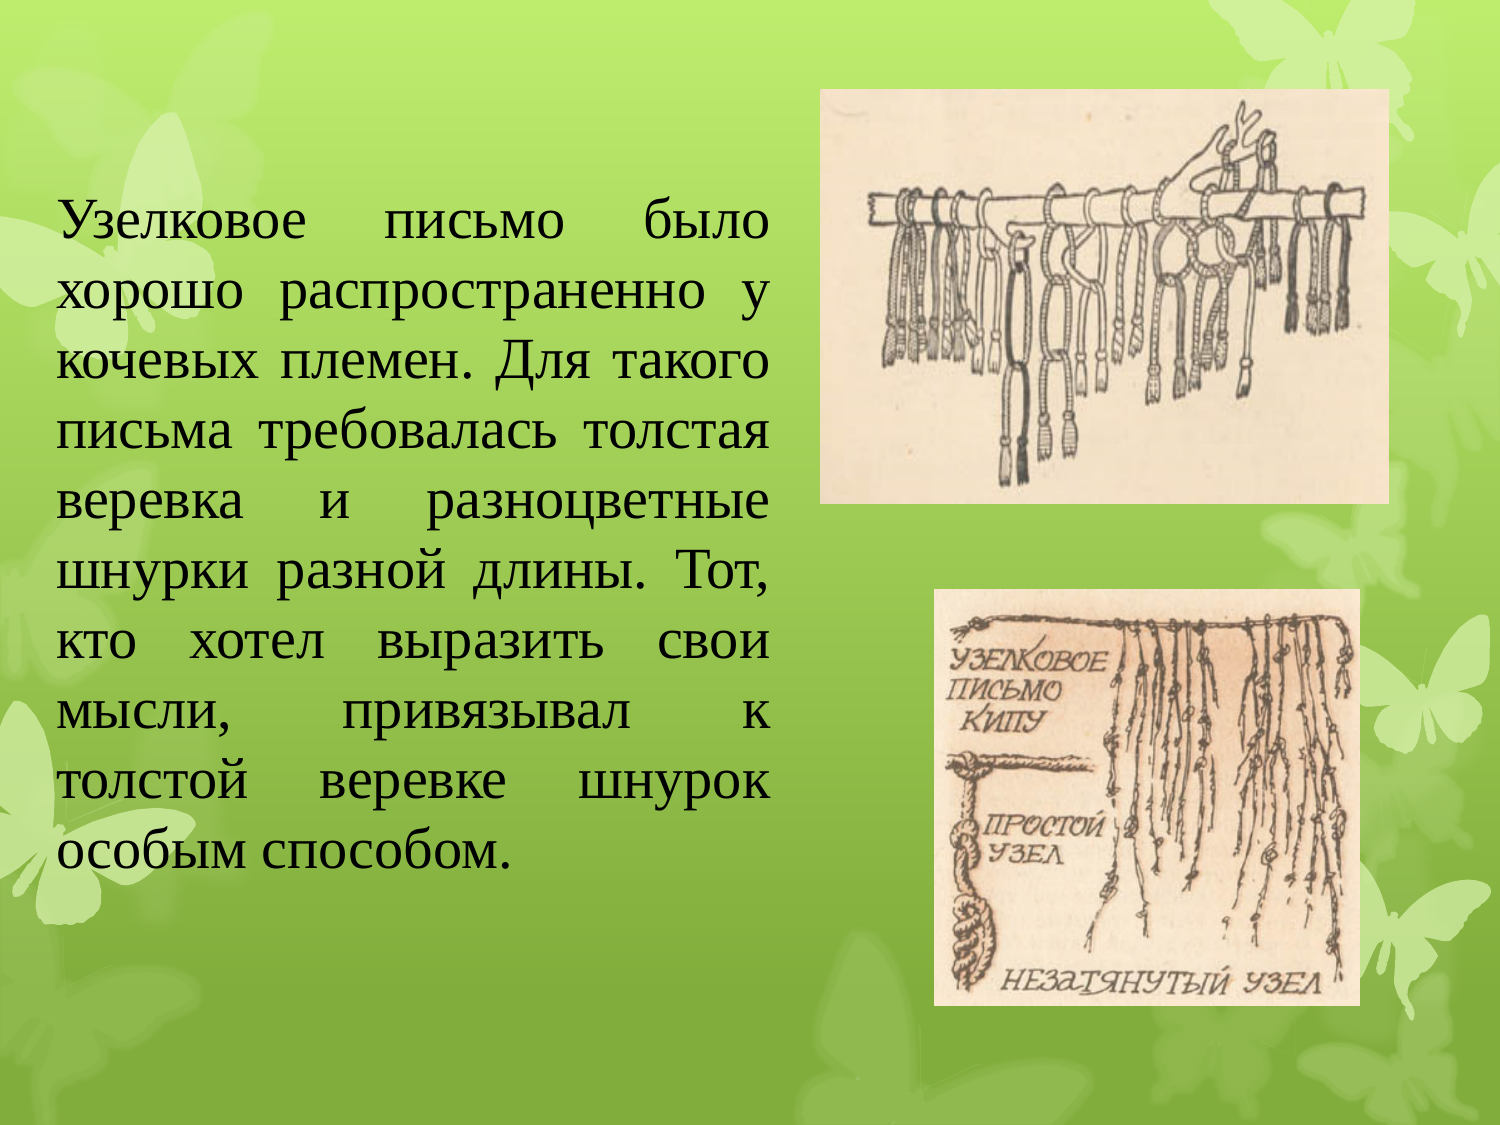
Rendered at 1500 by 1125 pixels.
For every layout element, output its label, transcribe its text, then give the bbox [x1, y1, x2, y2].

picture [820, 89, 1389, 504]
text_box Узелковое письмо было хорошо распространенно у кочевых племен. Для такого письма требовалась толстая веревка и разноцветные шнурки разной длины. Тот, кто хотел выразить свои мысли, привязывал к толстой веревке шнурок особым способом. [41, 172, 786, 888]
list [933, 588, 1360, 1007]
